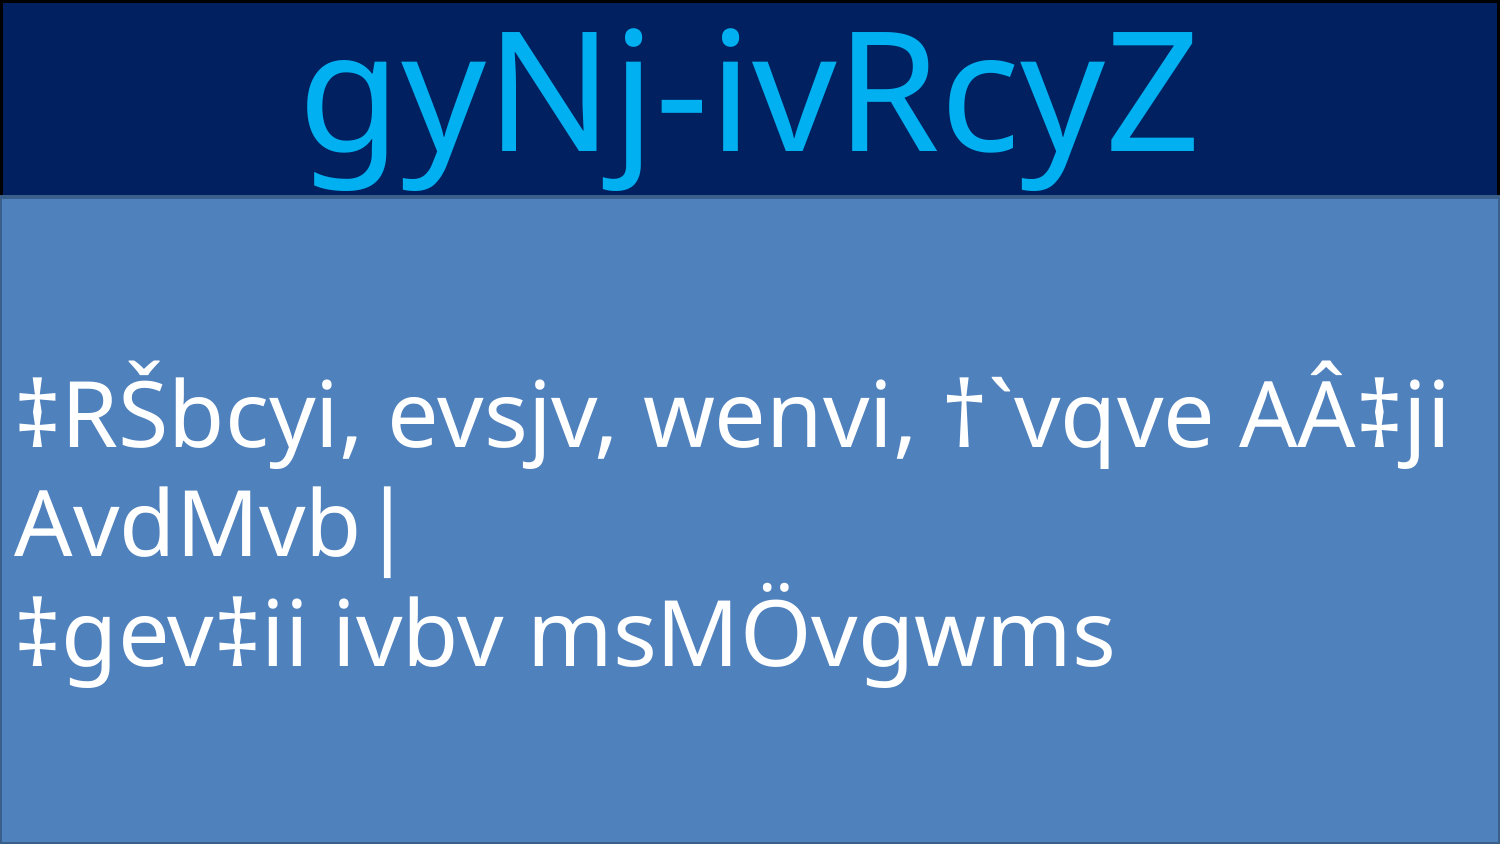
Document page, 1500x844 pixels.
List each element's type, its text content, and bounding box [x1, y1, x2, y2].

text_box ‡RŠbcyi, evsjv, wenvi, †`vqve AÂ‡ji AvdMvb| ‡gev‡ii ivbv msMÖvgwms [0, 195, 1500, 844]
text_box gyNj-ivRcyZ msNl© [0, 0, 1500, 195]
